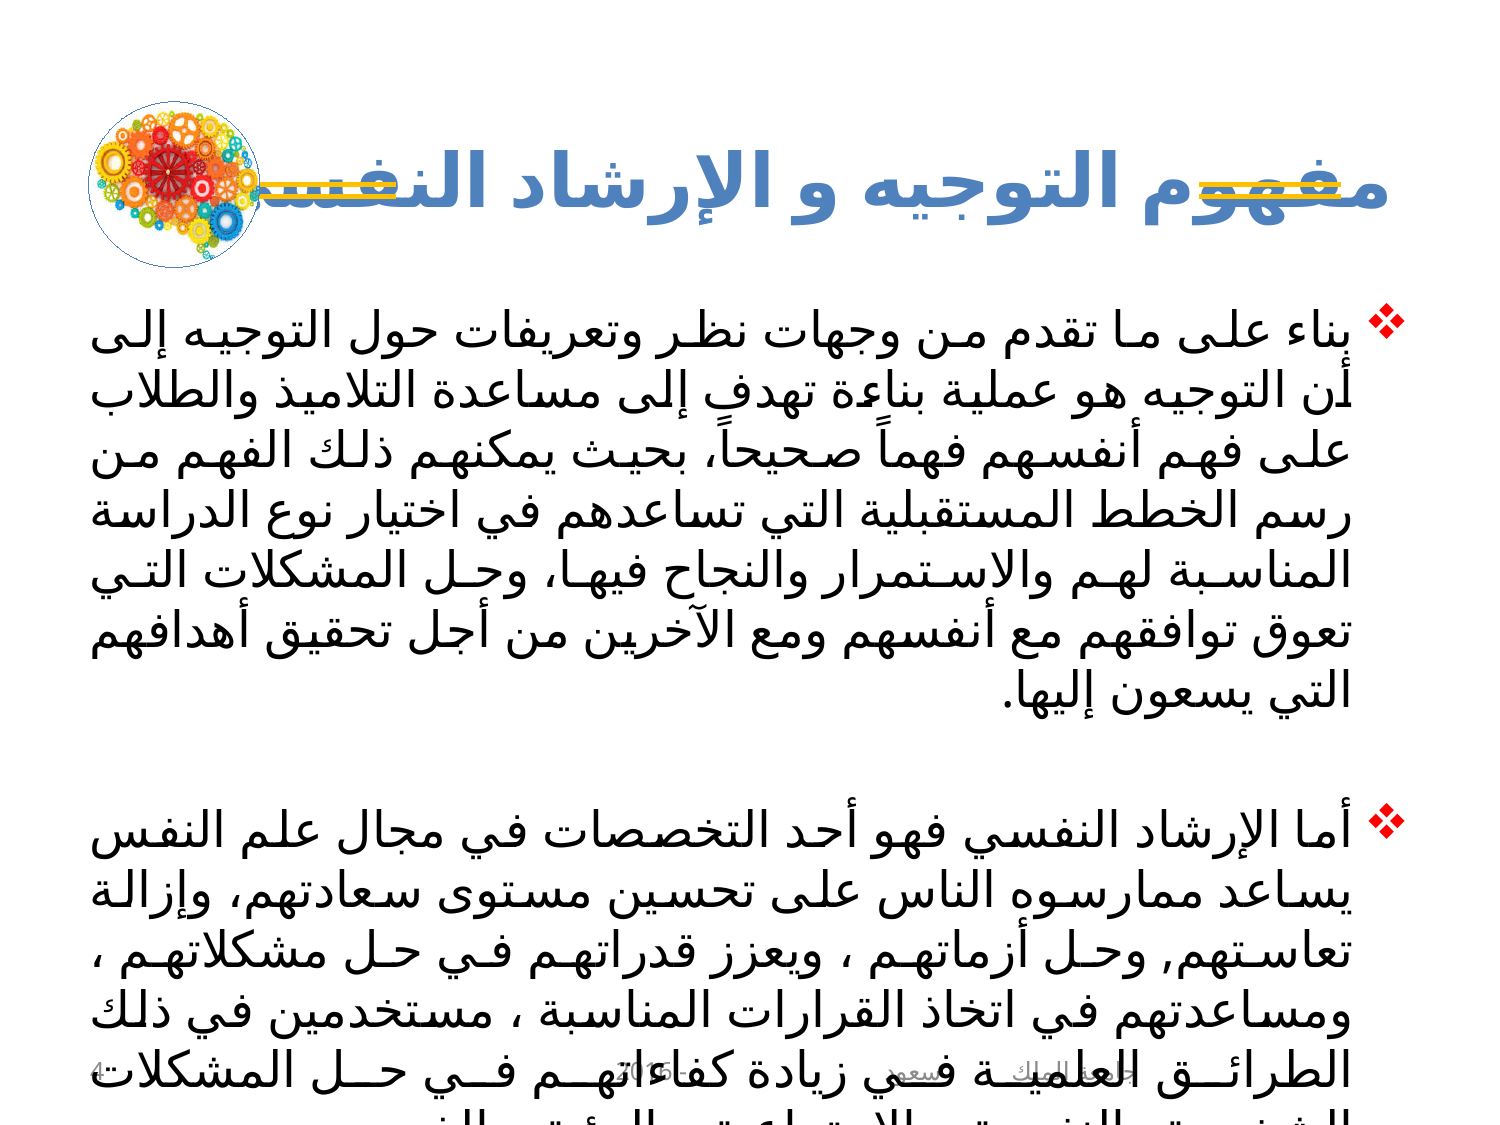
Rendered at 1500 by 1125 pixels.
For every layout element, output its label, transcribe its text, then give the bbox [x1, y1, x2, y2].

text_box مفهوم التوجيه و الإرشاد النفسي [265, 125, 1409, 219]
picture [88, 101, 260, 268]
footer جامعة الملك سعود - 2016 [512, 1042, 988, 1103]
text_box بناء على ما تقدم من وجهات نظر وتعريفات حول التوجيه إلى أن التوجيه هو عملية بناءة تهدف إلى مساعدة التلاميذ والطلاب على فهم أنفسهم فهماً صحيحاً، بحيث يمكنهم ذلك الفهم من رسم الخطط المستقبلية التي تساعدهم في اختيار نوع الدراسة المناسبة لهم والاستمرار والنجاح فيها، وحل المشكلات التي تعوق توافقهم مع أنفسهم ومع الآخرين من أجل تحقيق أهدافهم التي يسعون إليها. أما الإرشاد النفسي فهو أحد التخصصات في مجال علم النفس يساعد ممارسوه الناس على تحسين مستوى سعادتهم، وإزالة تعاستهم, وحل أزماتهم ، ويعزز قدراتهم في حل مشكلاتهم ، ومساعدتهم في اتخاذ القرارات المناسبة ، مستخدمين في ذلك الطرائق العلمية في زيادة كفاءاتهم في حل المشكلات الشخصية والنفسية، والاجتماعية، والبيئية ...الخ. [74, 219, 1425, 1005]
slide_number 4 [75, 1042, 425, 1103]
